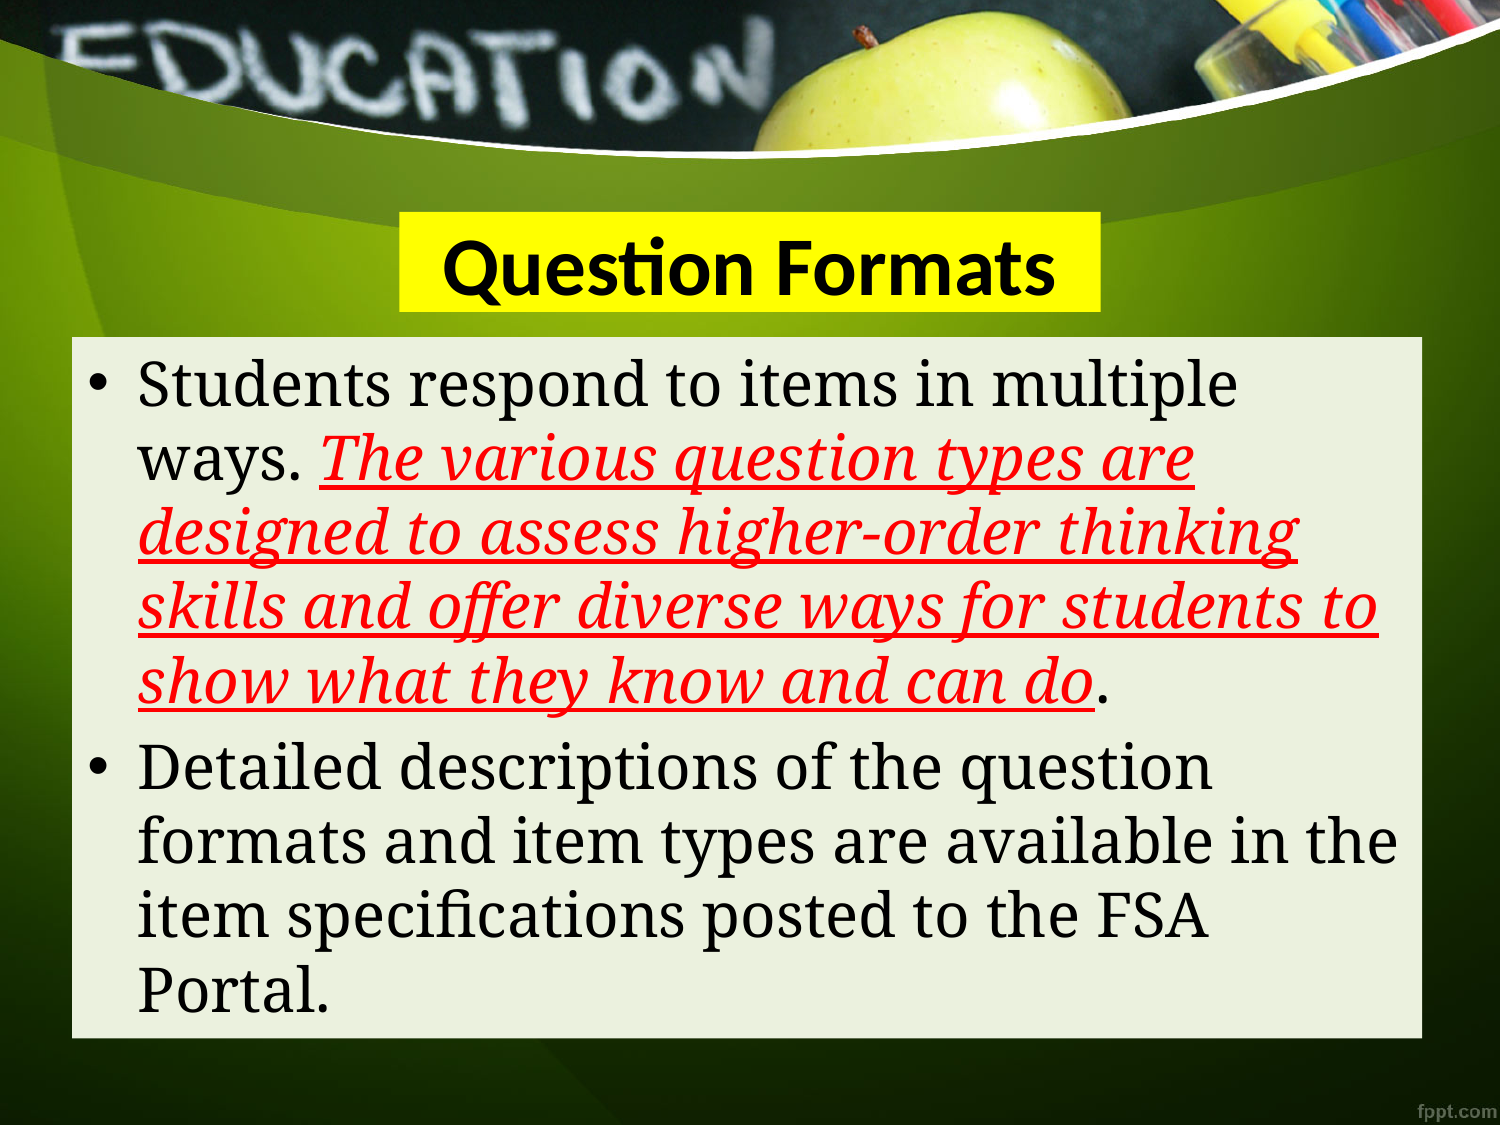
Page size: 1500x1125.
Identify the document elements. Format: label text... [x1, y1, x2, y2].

picture [0, 0, 1500, 1125]
title Question Formats [399, 211, 1101, 312]
list Students respond to items in multiple ways. The various question types are designed to assess higher-order thinking skills and offer diverse ways for students to show what they know and can do. Detailed descriptions of the question formats and item types are available in the item specifications posted to the FSA Portal. [72, 337, 1423, 1039]
